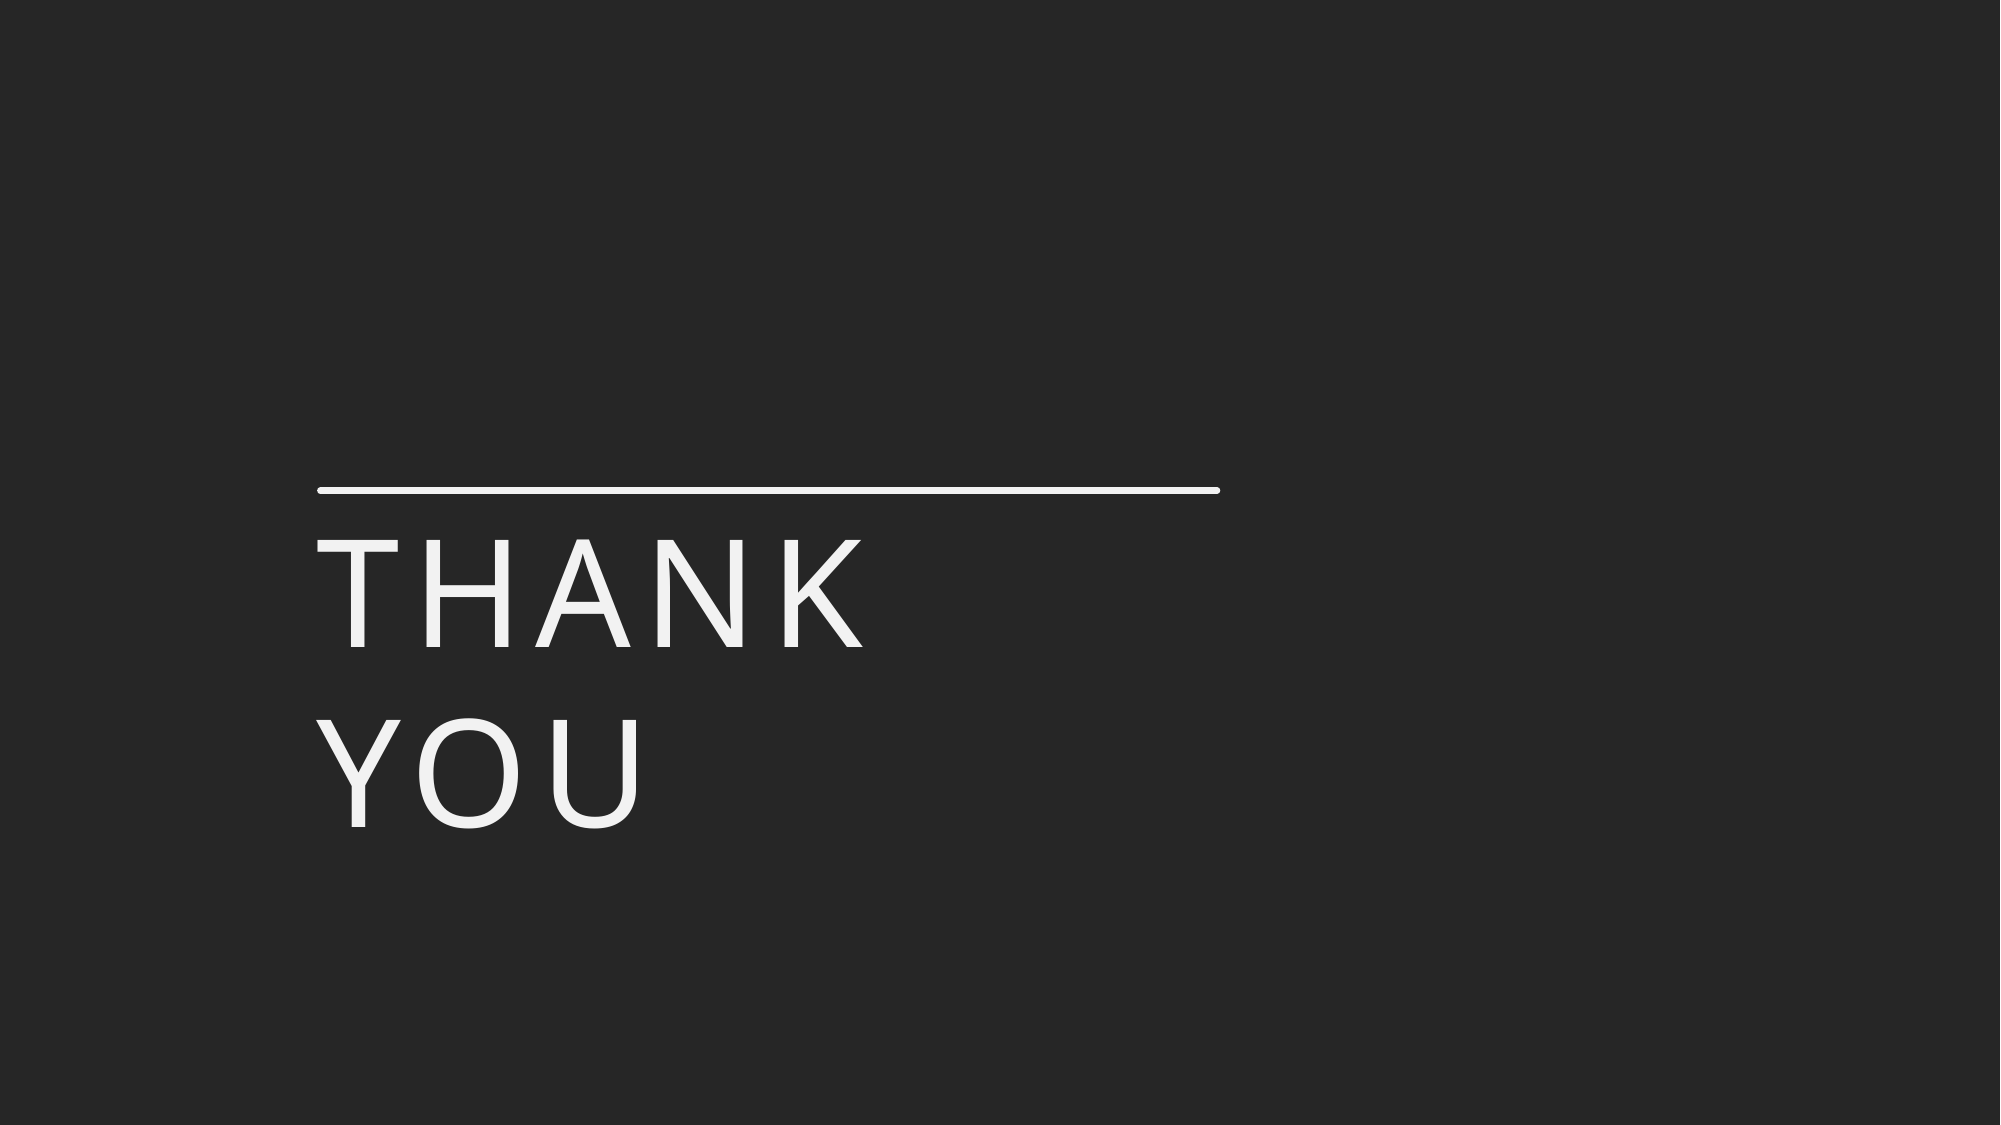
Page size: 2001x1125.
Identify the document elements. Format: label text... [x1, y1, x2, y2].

text_box THANK YOU [301, 490, 1271, 866]
